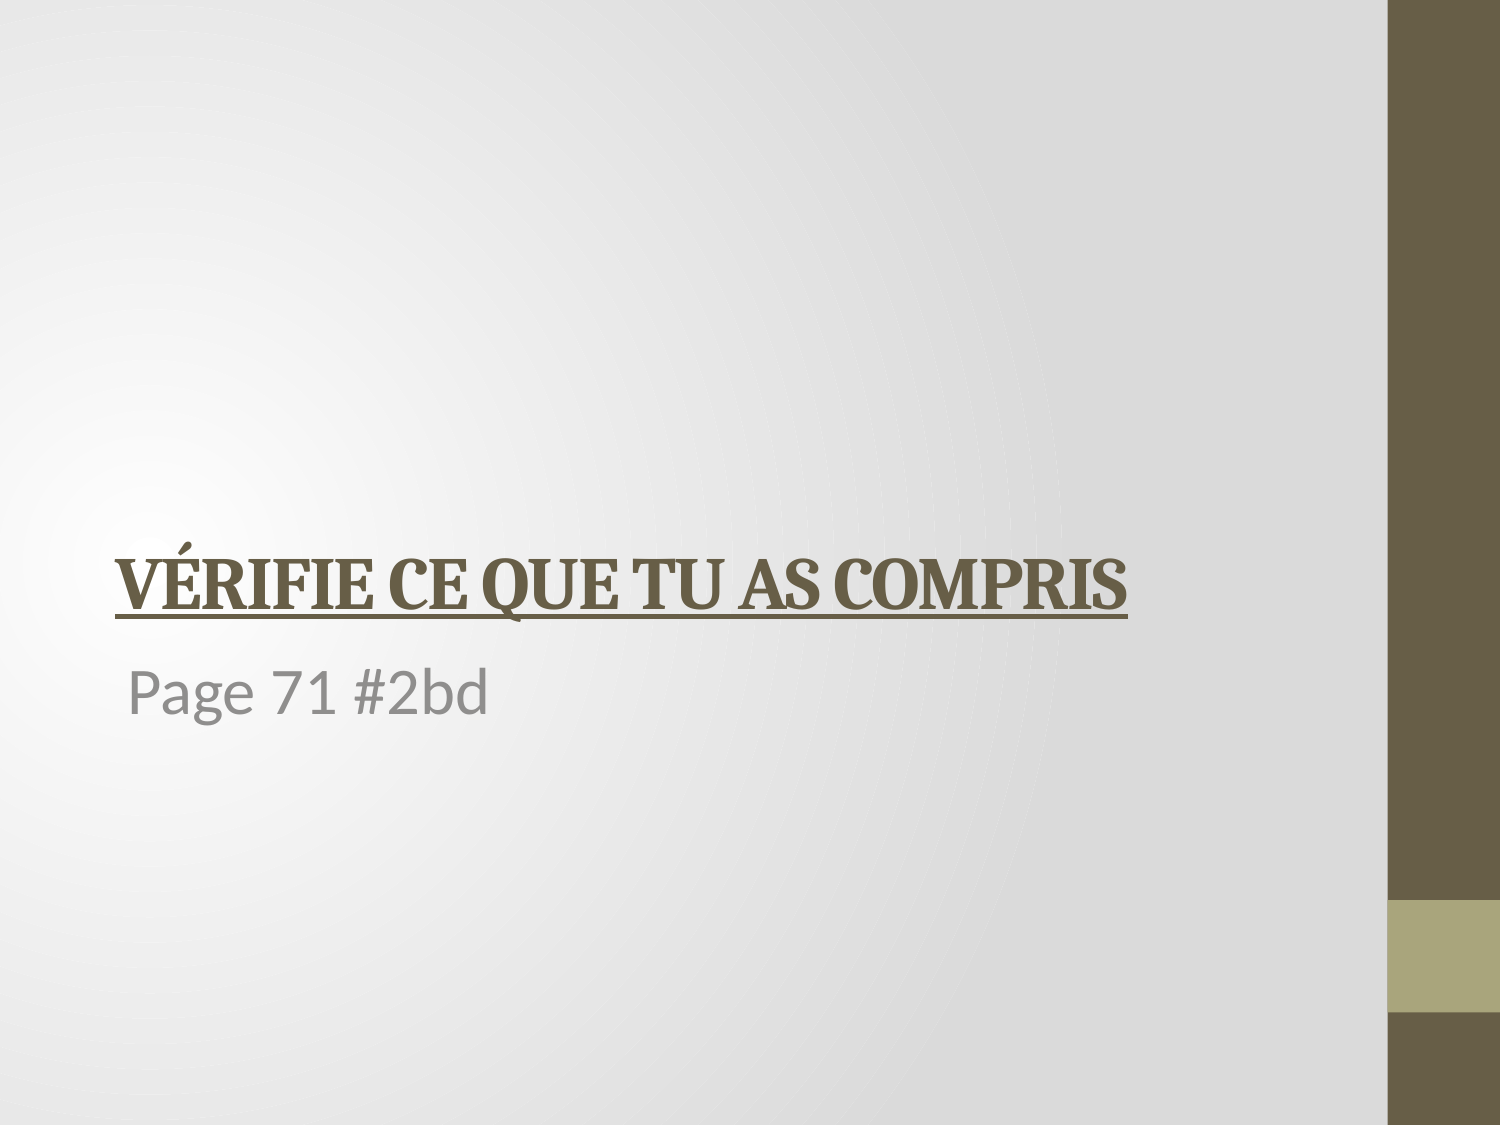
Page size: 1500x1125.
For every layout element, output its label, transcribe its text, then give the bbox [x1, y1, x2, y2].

title Vérifie ce que tu as compris [100, 527, 1357, 719]
list Page 71 #2bd [112, 597, 1119, 736]
